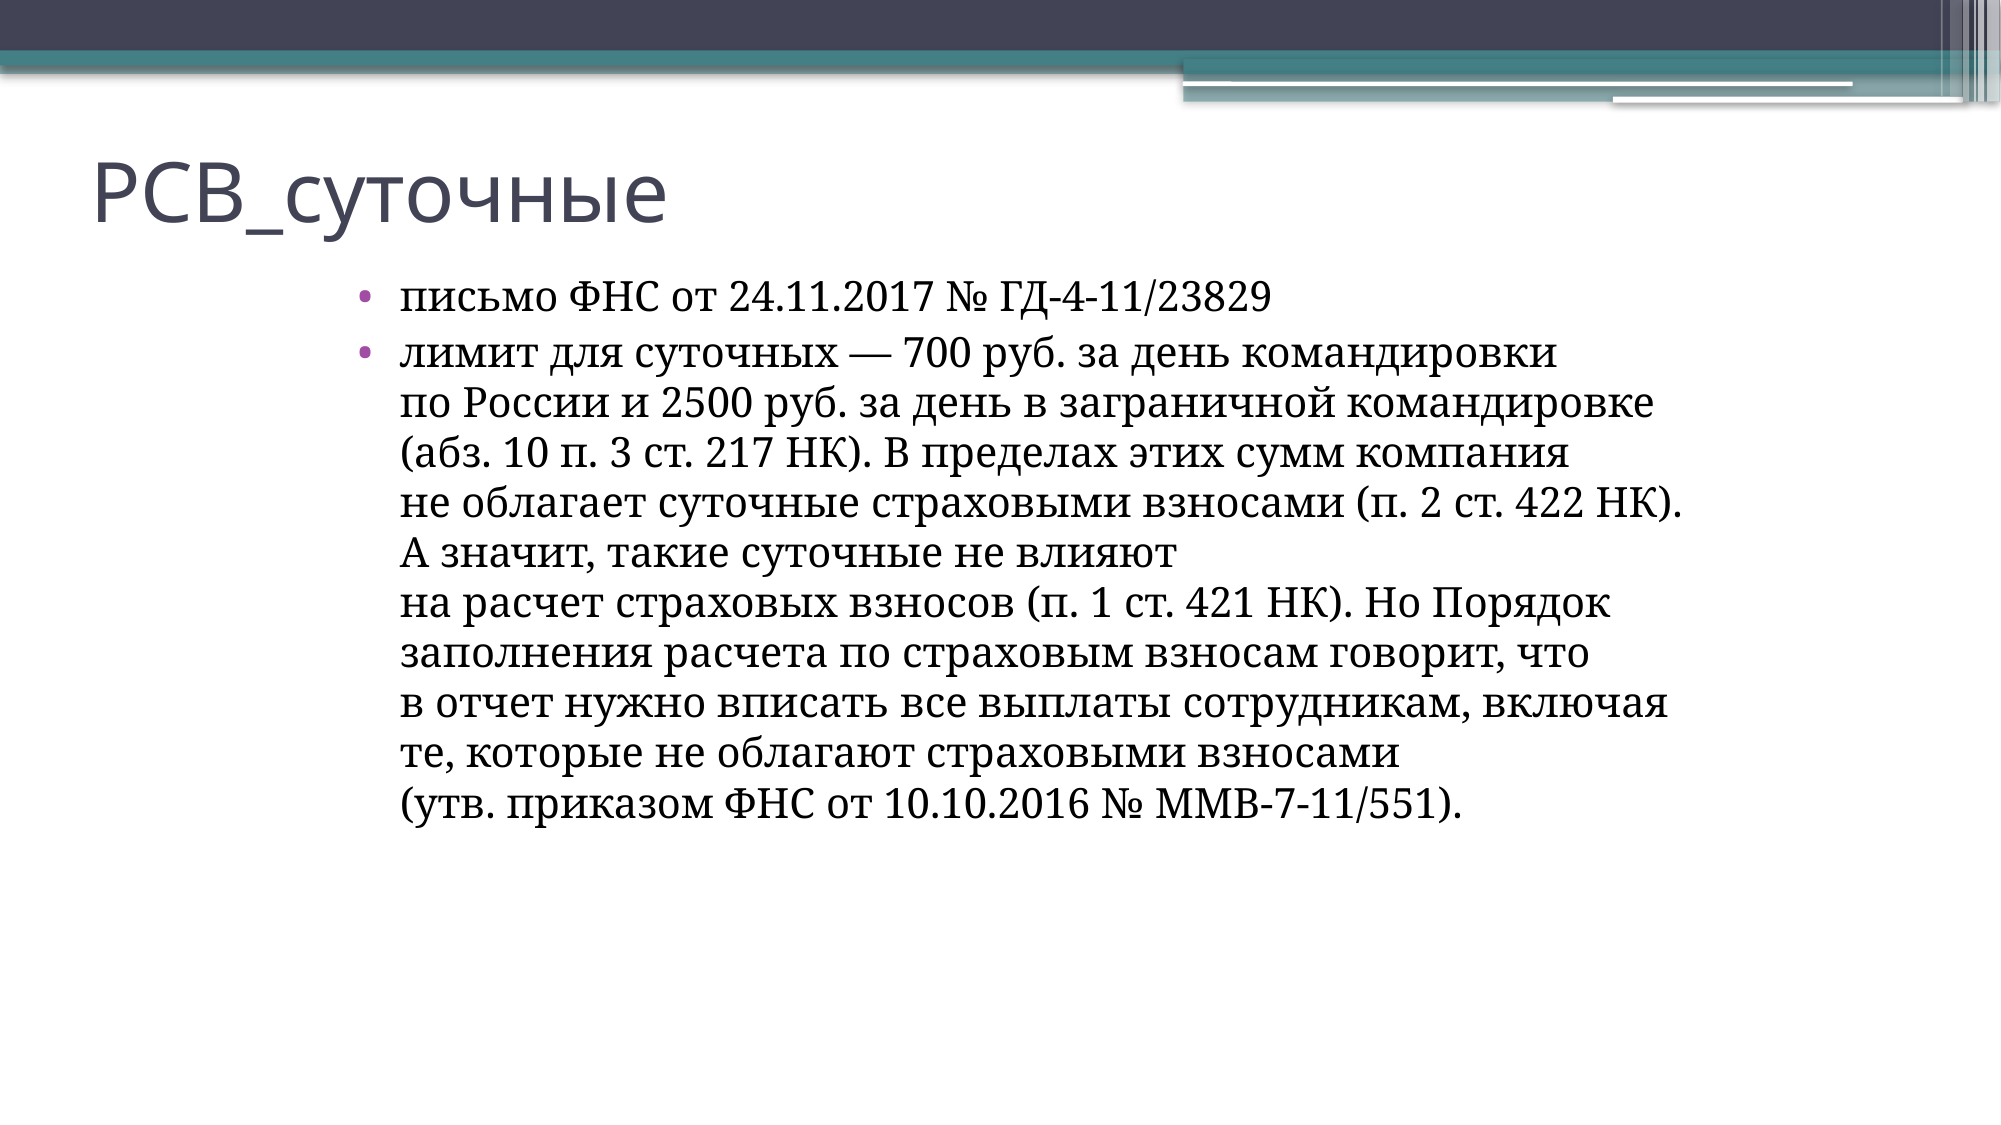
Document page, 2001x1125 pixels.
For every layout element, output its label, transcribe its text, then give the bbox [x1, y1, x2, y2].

list письмо ФНС от 24.11.2017 № ГД-4-11/23829 лимит для суточных — 700 руб. за день командировки по России и 2500 руб. за день в заграничной командировке (абз. 10 п. 3 ст. 217 НК). В пределах этих сумм компания не облагает суточные страховыми взносами (п. 2 ст. 422 НК). А значит, такие суточные не влияют на расчет страховых взносов (п. 1 ст. 421 НК). Но Порядок заполнения расчета по страховым взносам говорит, что в отчет нужно вписать все выплаты сотрудникам, включая те, которые не облагают страховыми взносами (утв. приказом ФНС от 10.10.2016 № ММВ-7-11/551). [324, 262, 1709, 1005]
title РСВ_суточные [75, 102, 1876, 277]
